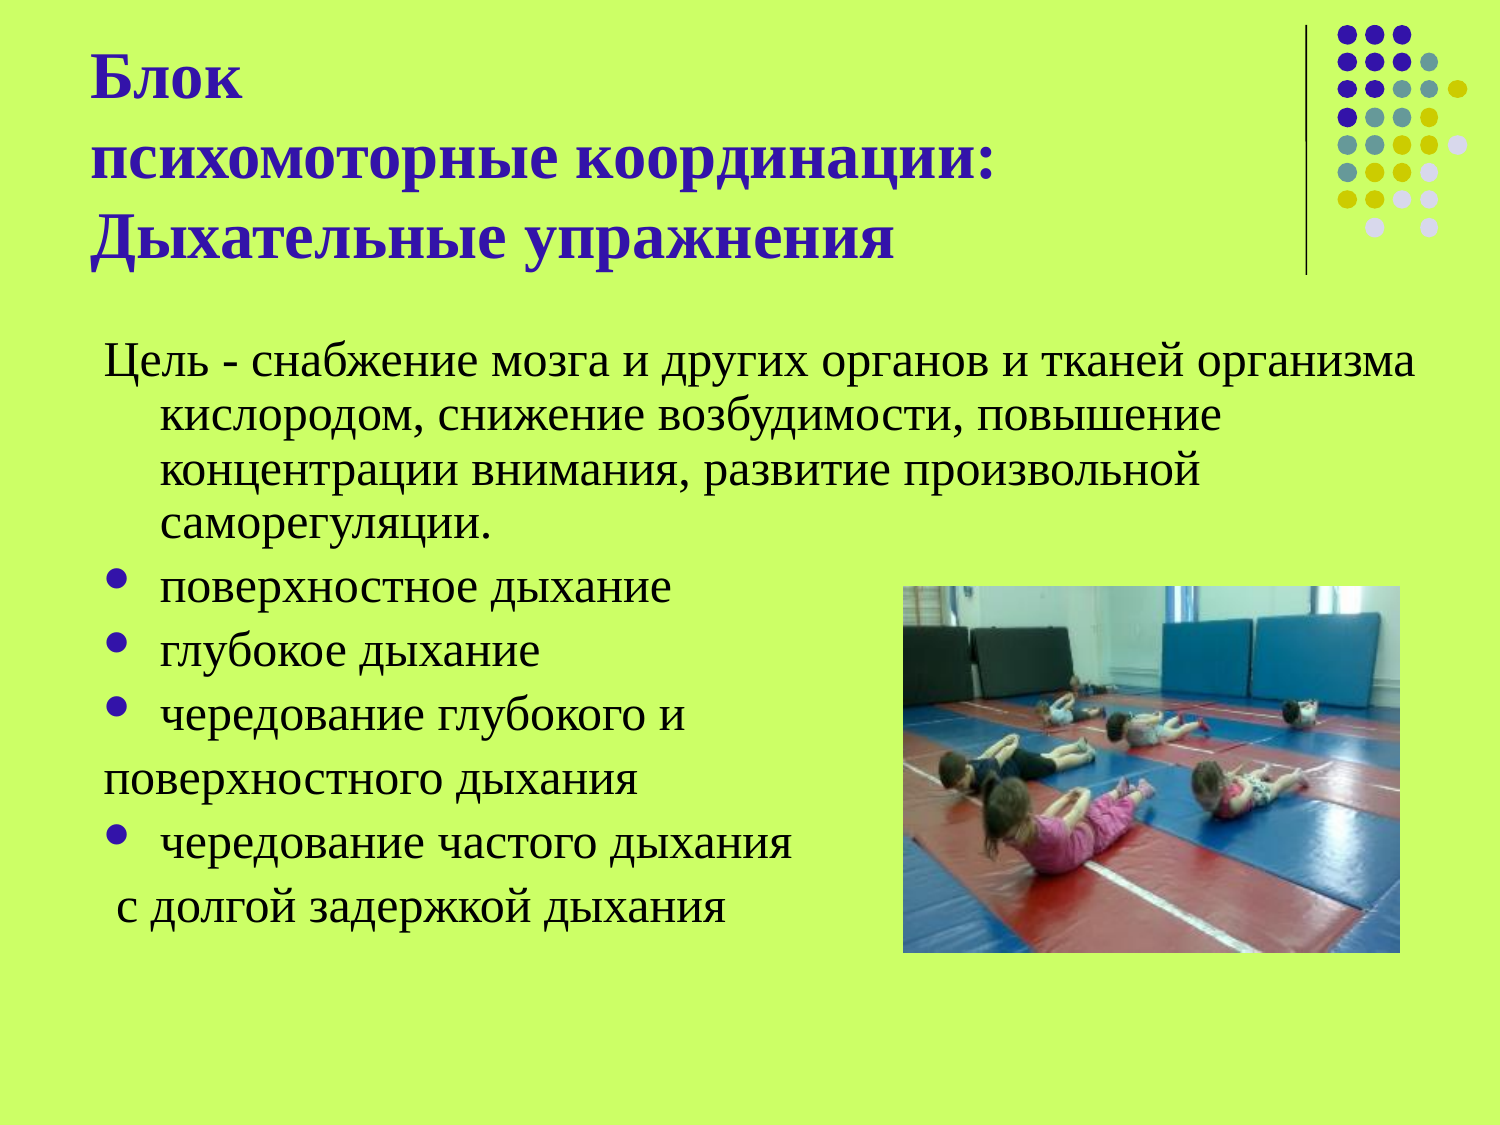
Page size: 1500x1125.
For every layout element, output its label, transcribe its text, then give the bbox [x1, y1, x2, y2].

list Цель - снабжение мозга и других органов и тканей организма кислородом, снижение возбудимости, повышение концентрации внимания, развитие произвольной саморегуляции. поверхностное дыхание глубокое дыхание чередование глубокого и поверхностного дыхания чередование частого дыхания с долгой задержкой дыхания [88, 326, 1473, 1125]
title Блок психомоторные координации: Дыхательные упражнения [74, 19, 1313, 280]
picture [903, 585, 1400, 953]
